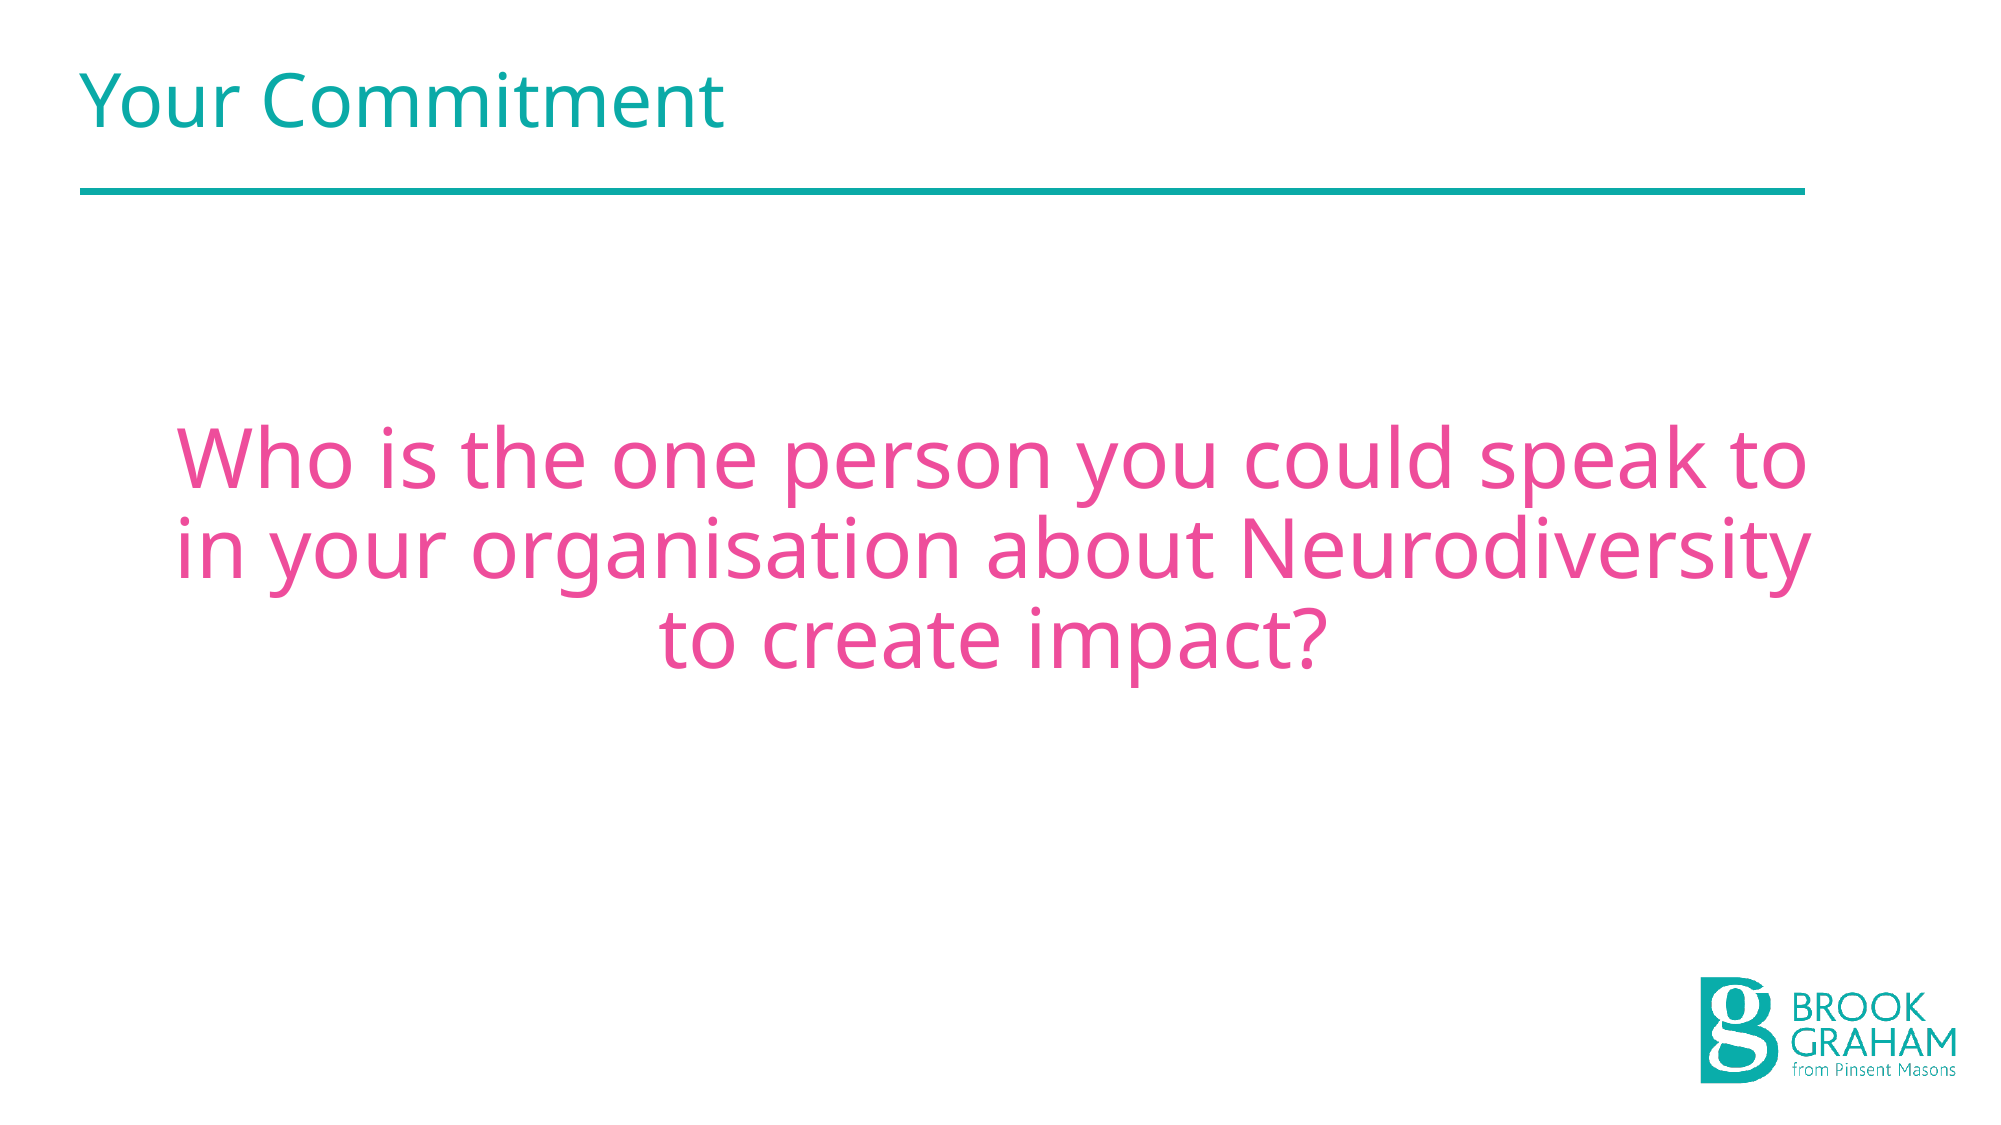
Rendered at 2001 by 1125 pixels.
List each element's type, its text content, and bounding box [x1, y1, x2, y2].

title Your Commitment [64, 39, 1790, 168]
list Who is the one person you could speak to in your organisation about Neurodiversity to create impact? [131, 409, 1857, 716]
picture [1679, 954, 1976, 1103]
